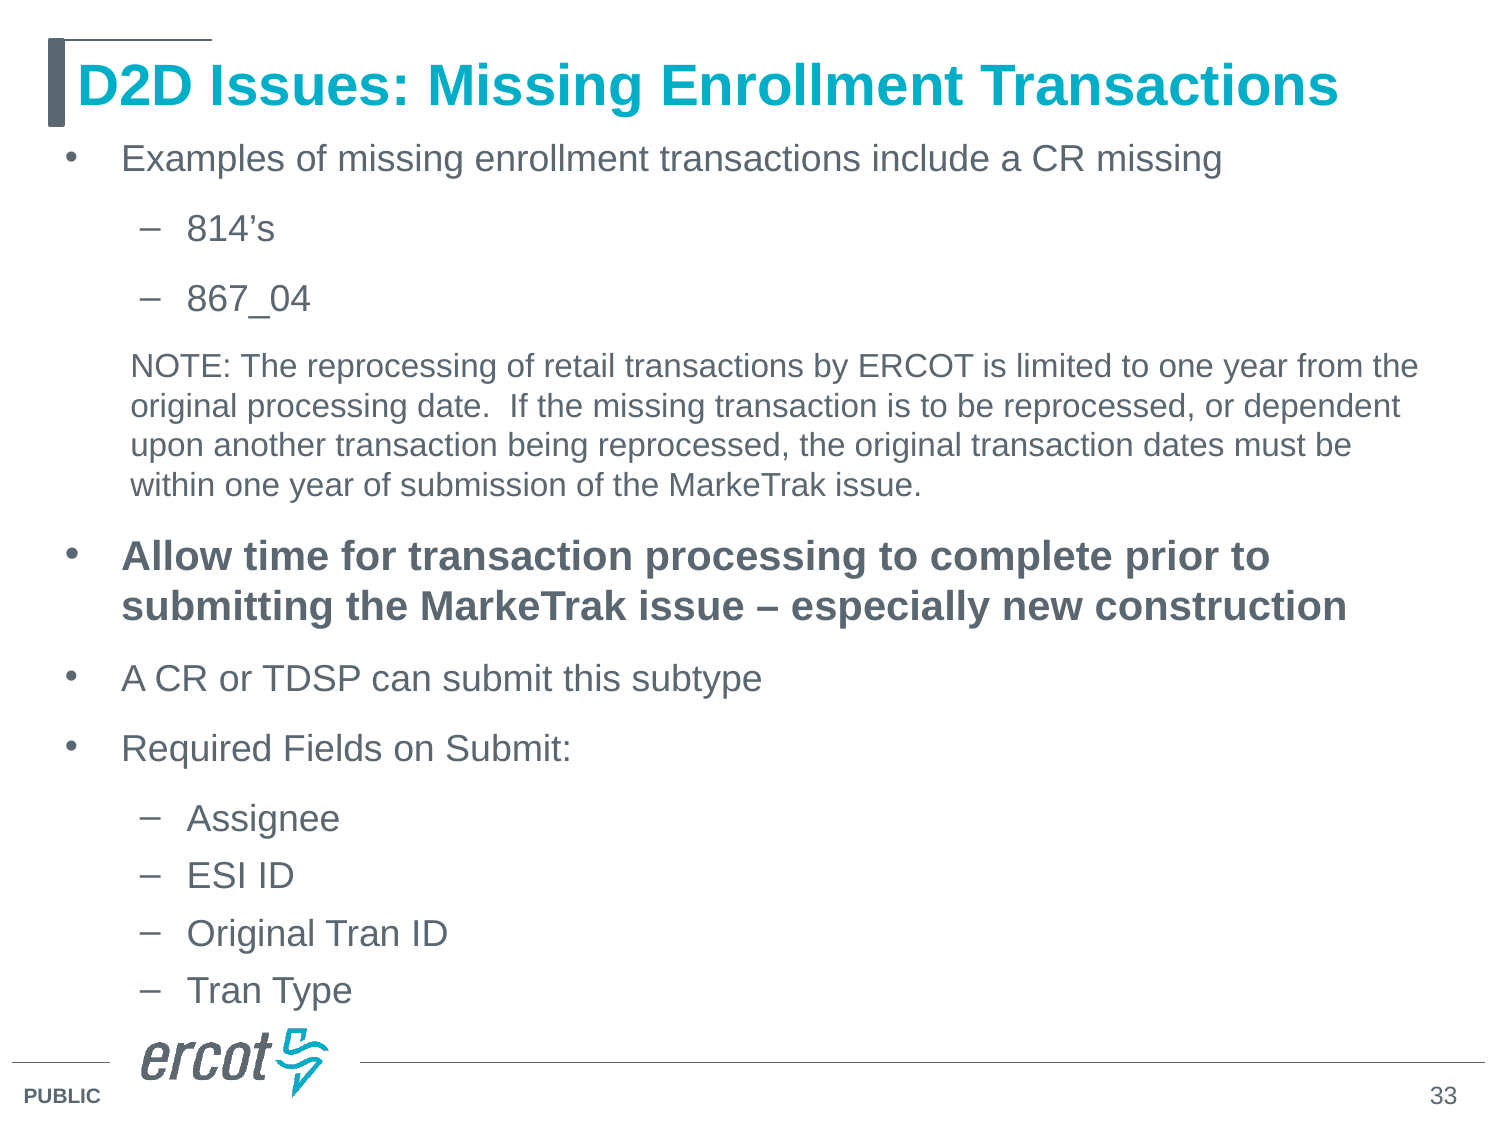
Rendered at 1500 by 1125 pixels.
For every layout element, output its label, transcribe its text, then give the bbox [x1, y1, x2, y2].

slide_number 33 [1400, 1076, 1488, 1113]
list Examples of missing enrollment transactions include a CR missing 814’s 867_04 NOTE: The reprocessing of retail transactions by ERCOT is limited to one year from the original processing date. If the missing transaction is to be reprocessed, or dependent upon another transaction being reprocessed, the original transaction dates must be within one year of submission of the MarkeTrak issue. Allow time for transaction processing to complete prior to submitting the MarkeTrak issue – especially new construction A CR or TDSP can submit this subtype Required Fields on Submit: Assignee ESI ID Original Tran ID Tran Type [50, 126, 1450, 1027]
picture [137, 1027, 332, 1100]
title D2D Issues: Missing Enrollment Transactions [62, 39, 1450, 125]
